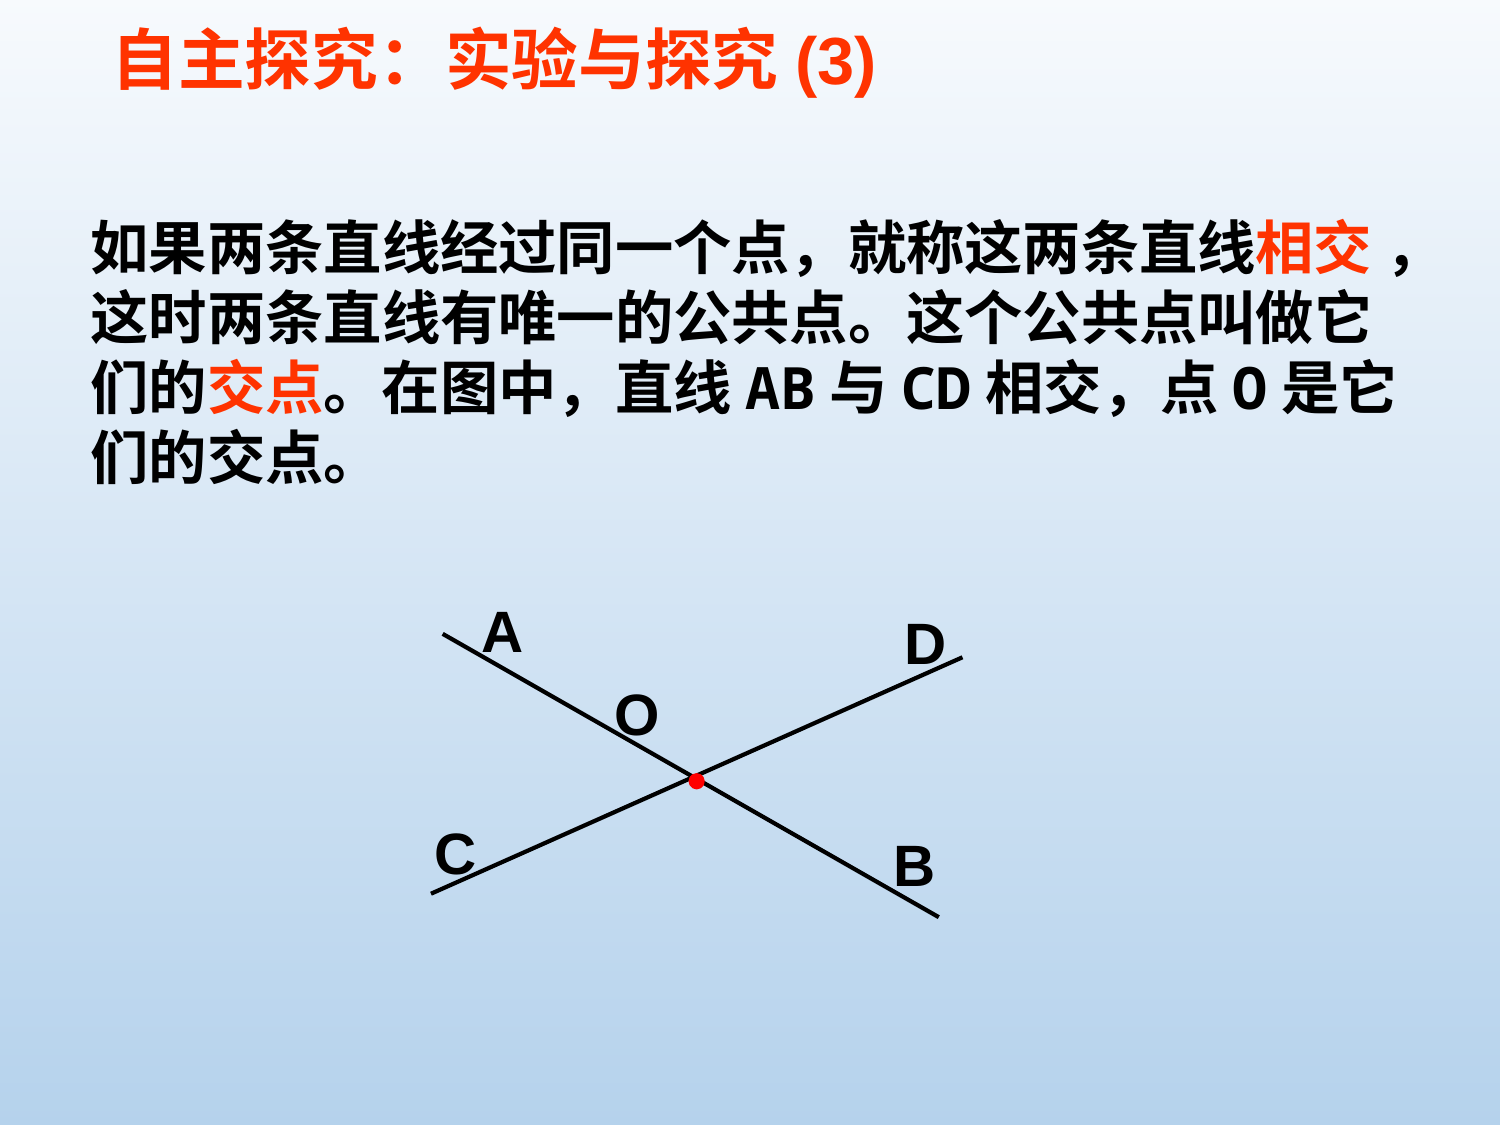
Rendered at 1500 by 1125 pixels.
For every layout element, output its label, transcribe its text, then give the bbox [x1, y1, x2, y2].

text_box [690, 775, 703, 788]
text_box B [878, 820, 951, 906]
text_box C [419, 808, 492, 894]
text_box 如果两条直线经过同一个点，就称这两条直线相交 ，这时两条直线有唯一的公共点。这个公共点叫做它 们的交点。在图中，直线AB与CD相交，点O是它 们的交点。 [76, 203, 1448, 499]
text_box O [599, 669, 787, 754]
text_box 自主探究：实验与探究(3) [96, 10, 984, 106]
text_box A [466, 586, 539, 672]
text_box D [889, 598, 962, 684]
